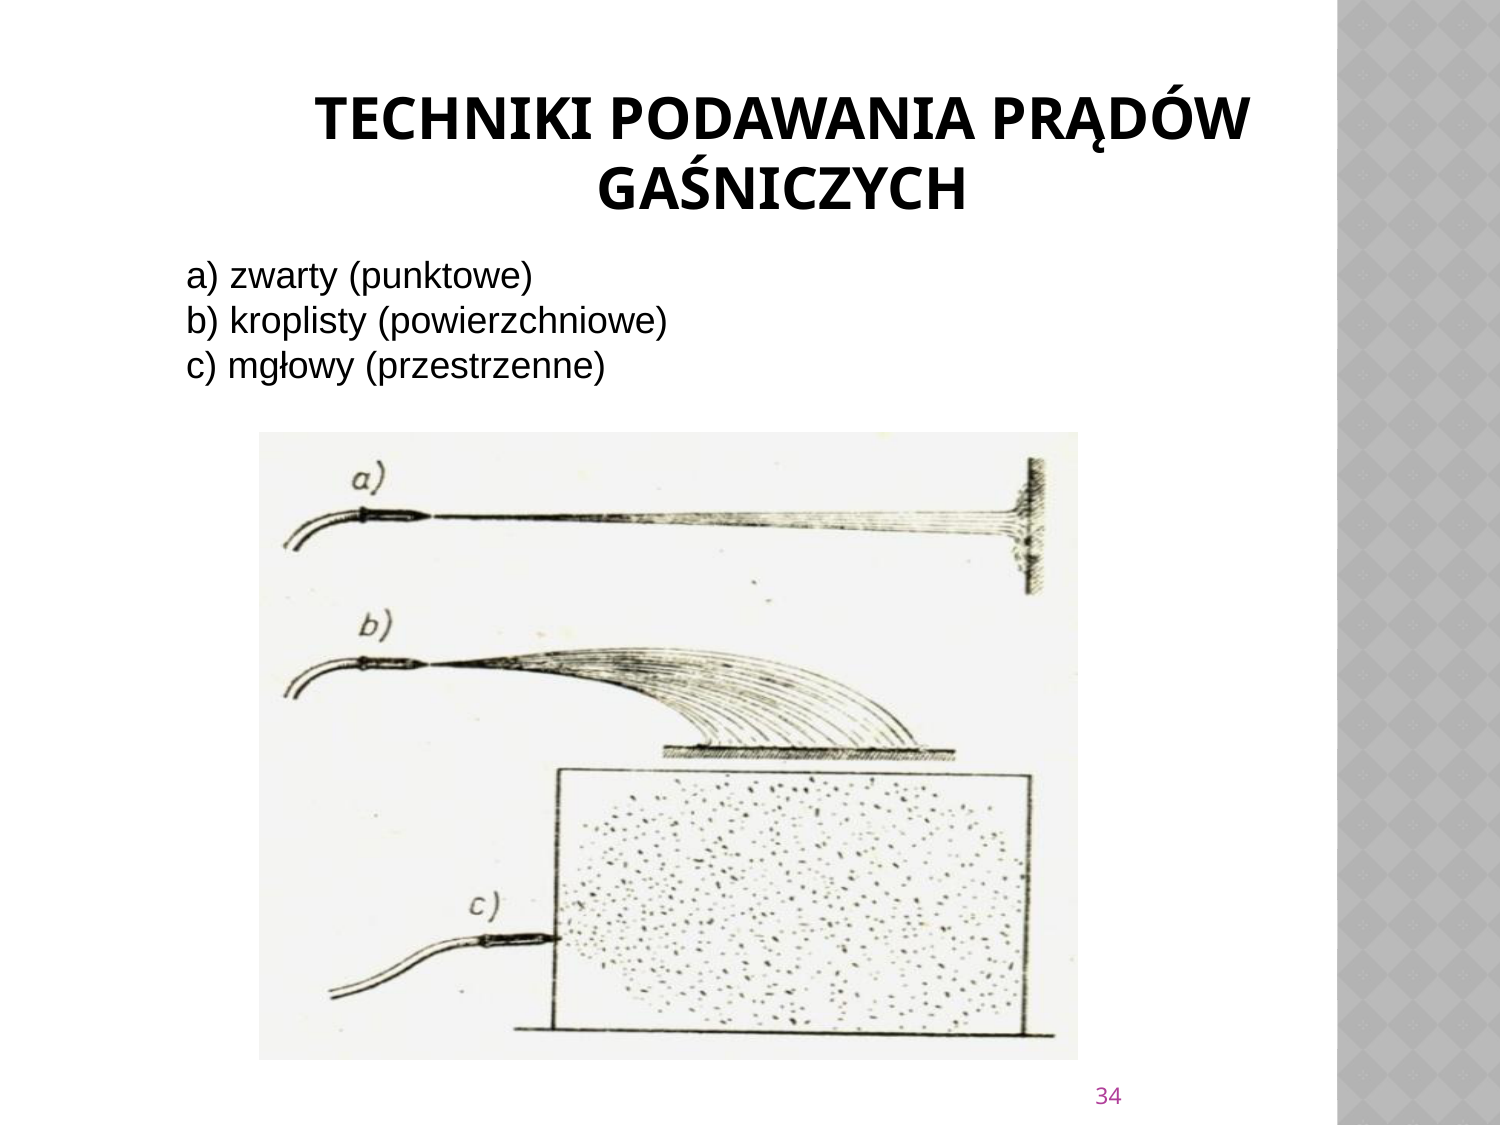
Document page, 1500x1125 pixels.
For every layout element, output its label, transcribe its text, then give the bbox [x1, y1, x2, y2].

slide_number 34 [1025, 1075, 1122, 1113]
text_box a) zwarty (punktowe) b) kroplisty (powierzchniowe) c) mgłowy (przestrzenne) [171, 243, 851, 394]
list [259, 432, 1079, 1060]
title Techniki podawania prądów gaśniczych [175, 15, 1390, 222]
